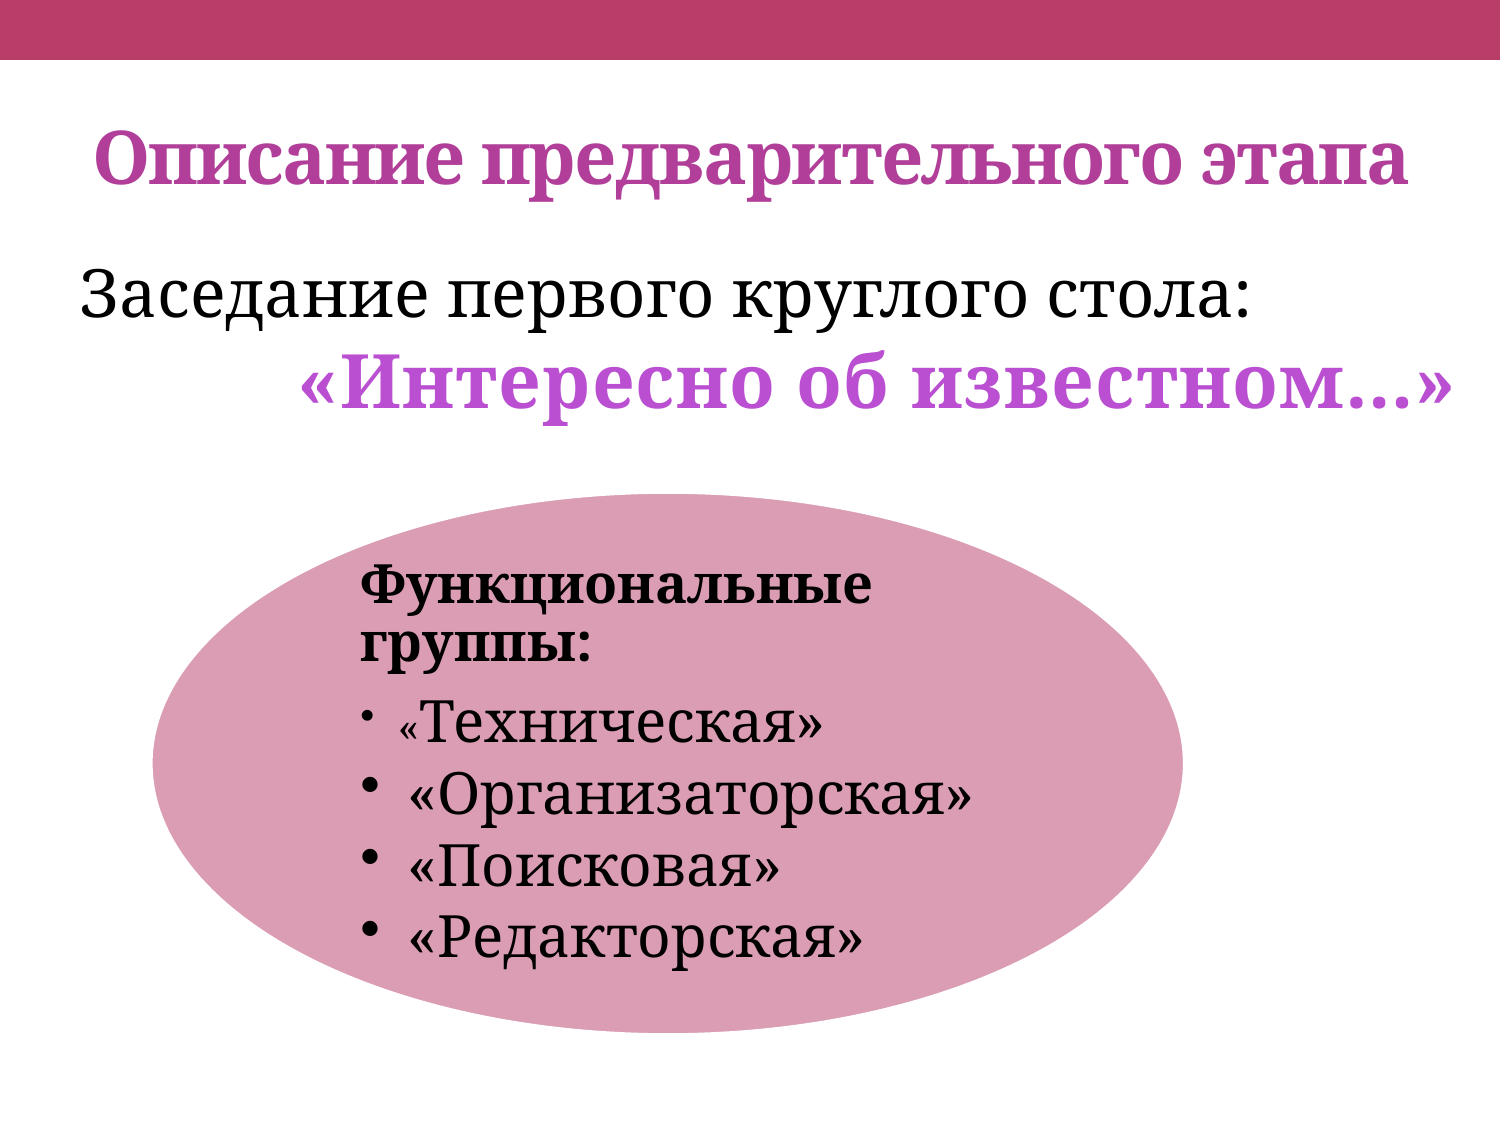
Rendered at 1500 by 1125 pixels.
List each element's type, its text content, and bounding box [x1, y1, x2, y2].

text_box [206, 491, 1129, 1036]
text_box «Интересно об известном…» [282, 326, 1473, 432]
text_box Заседание первого круглого стола: [64, 219, 1415, 362]
title Описание предварительного этапа [76, 101, 1427, 209]
